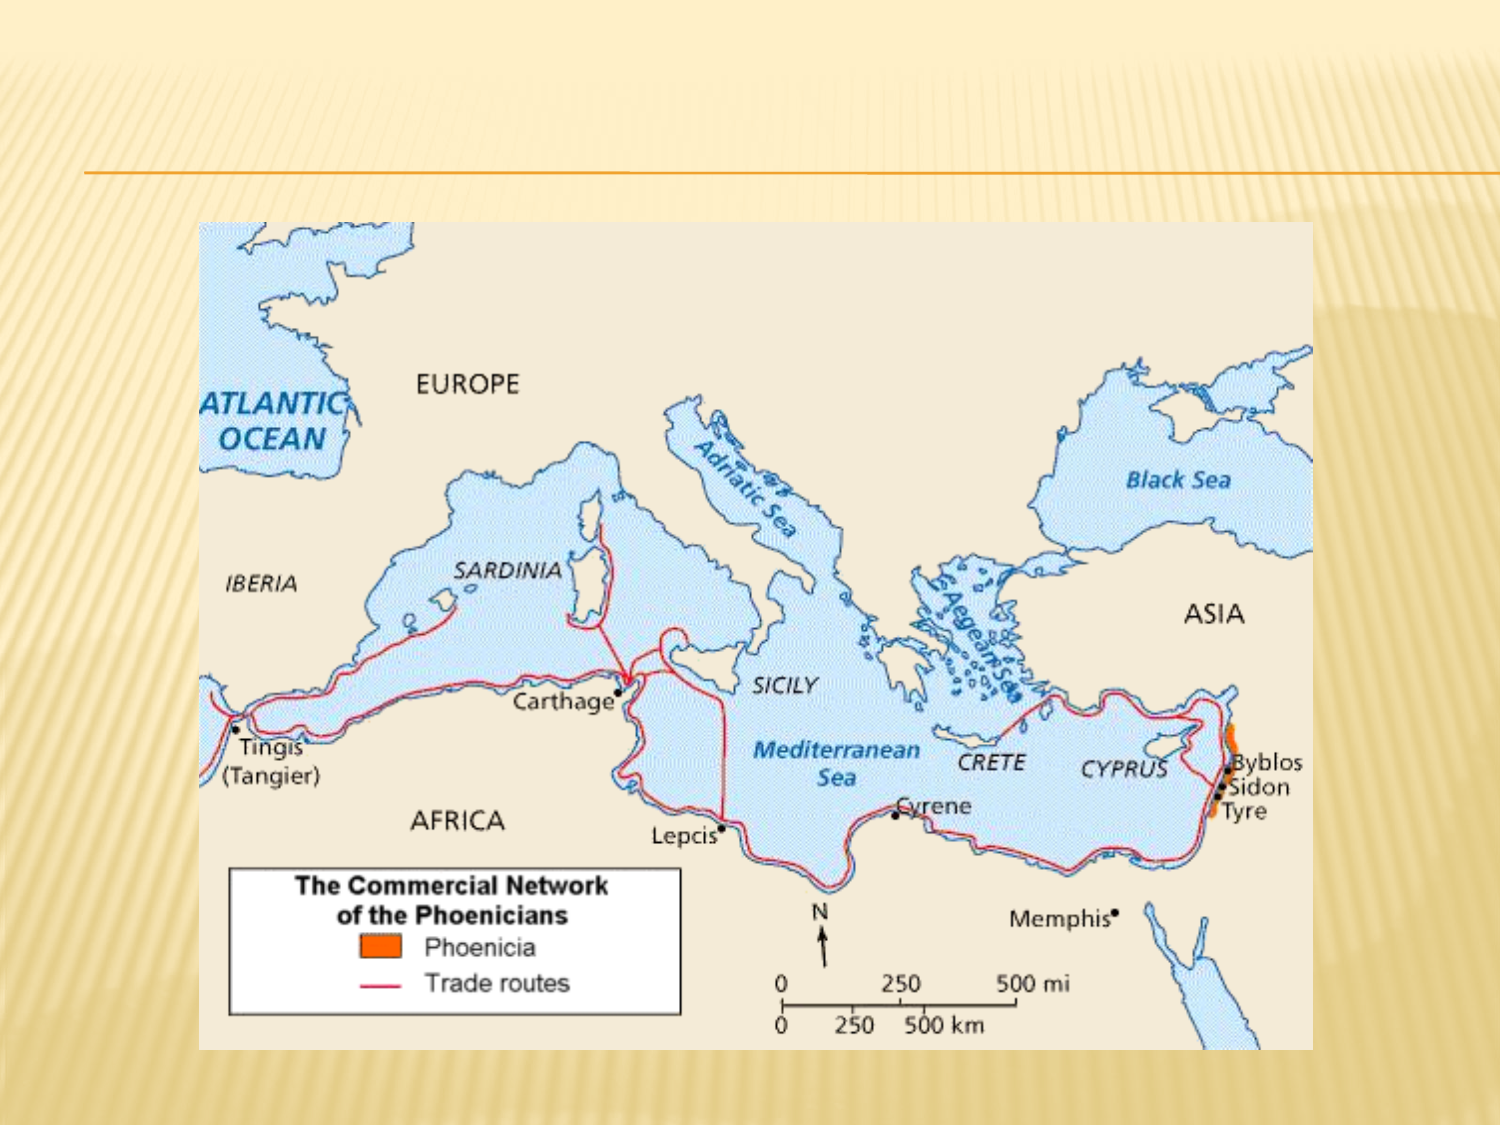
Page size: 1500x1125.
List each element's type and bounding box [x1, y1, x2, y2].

list [198, 222, 1313, 1050]
